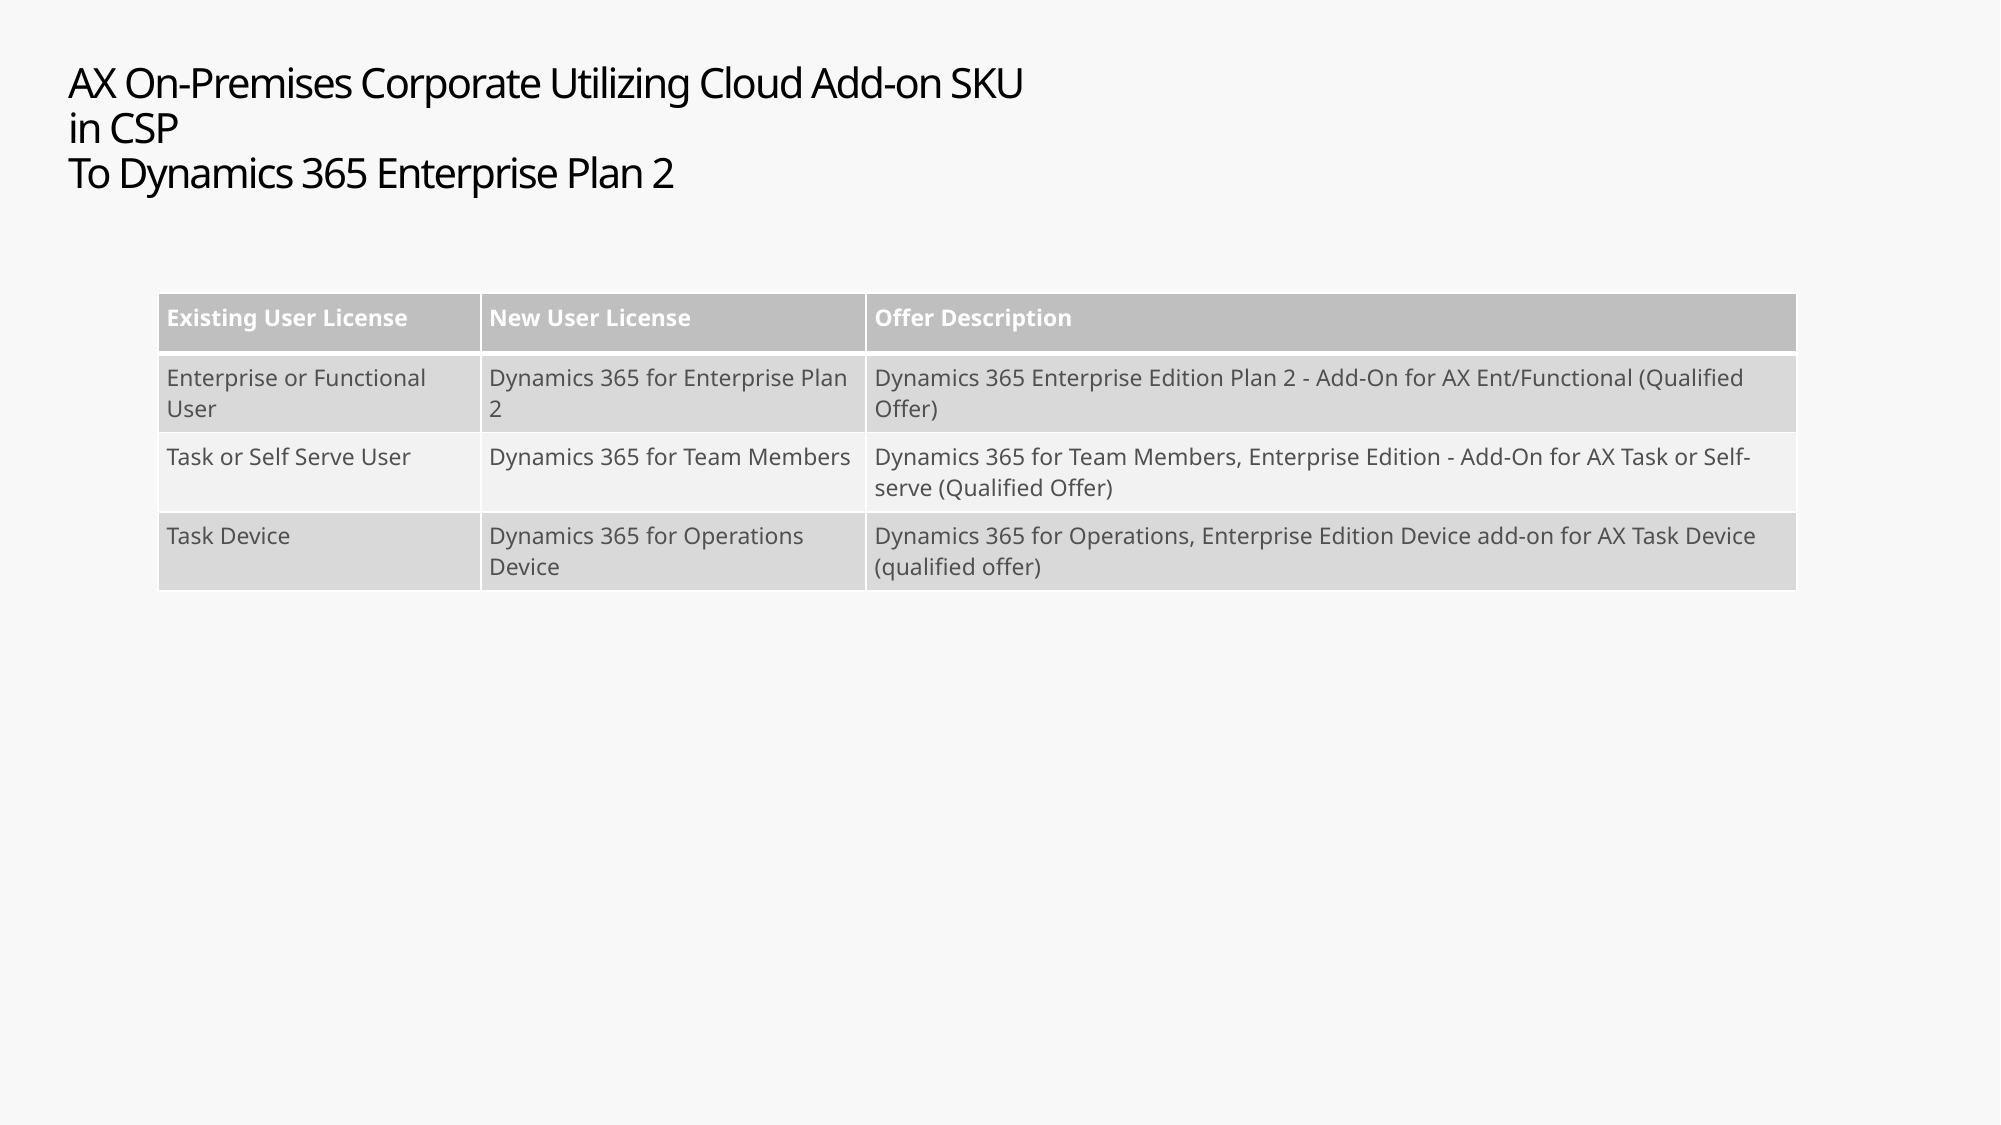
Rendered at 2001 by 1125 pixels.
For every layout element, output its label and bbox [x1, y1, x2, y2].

table_cell [867, 433, 1796, 511]
table_cell [482, 433, 865, 511]
table_cell [159, 433, 480, 511]
table_cell [482, 513, 865, 590]
table_cell [867, 356, 1796, 432]
table_header [159, 294, 480, 351]
table_cell [159, 356, 480, 432]
table_cell [159, 513, 480, 590]
table_header [867, 294, 1796, 351]
table_header [482, 294, 865, 351]
table_cell [482, 356, 865, 432]
title [44, 47, 1070, 180]
table_cell [867, 513, 1796, 590]
